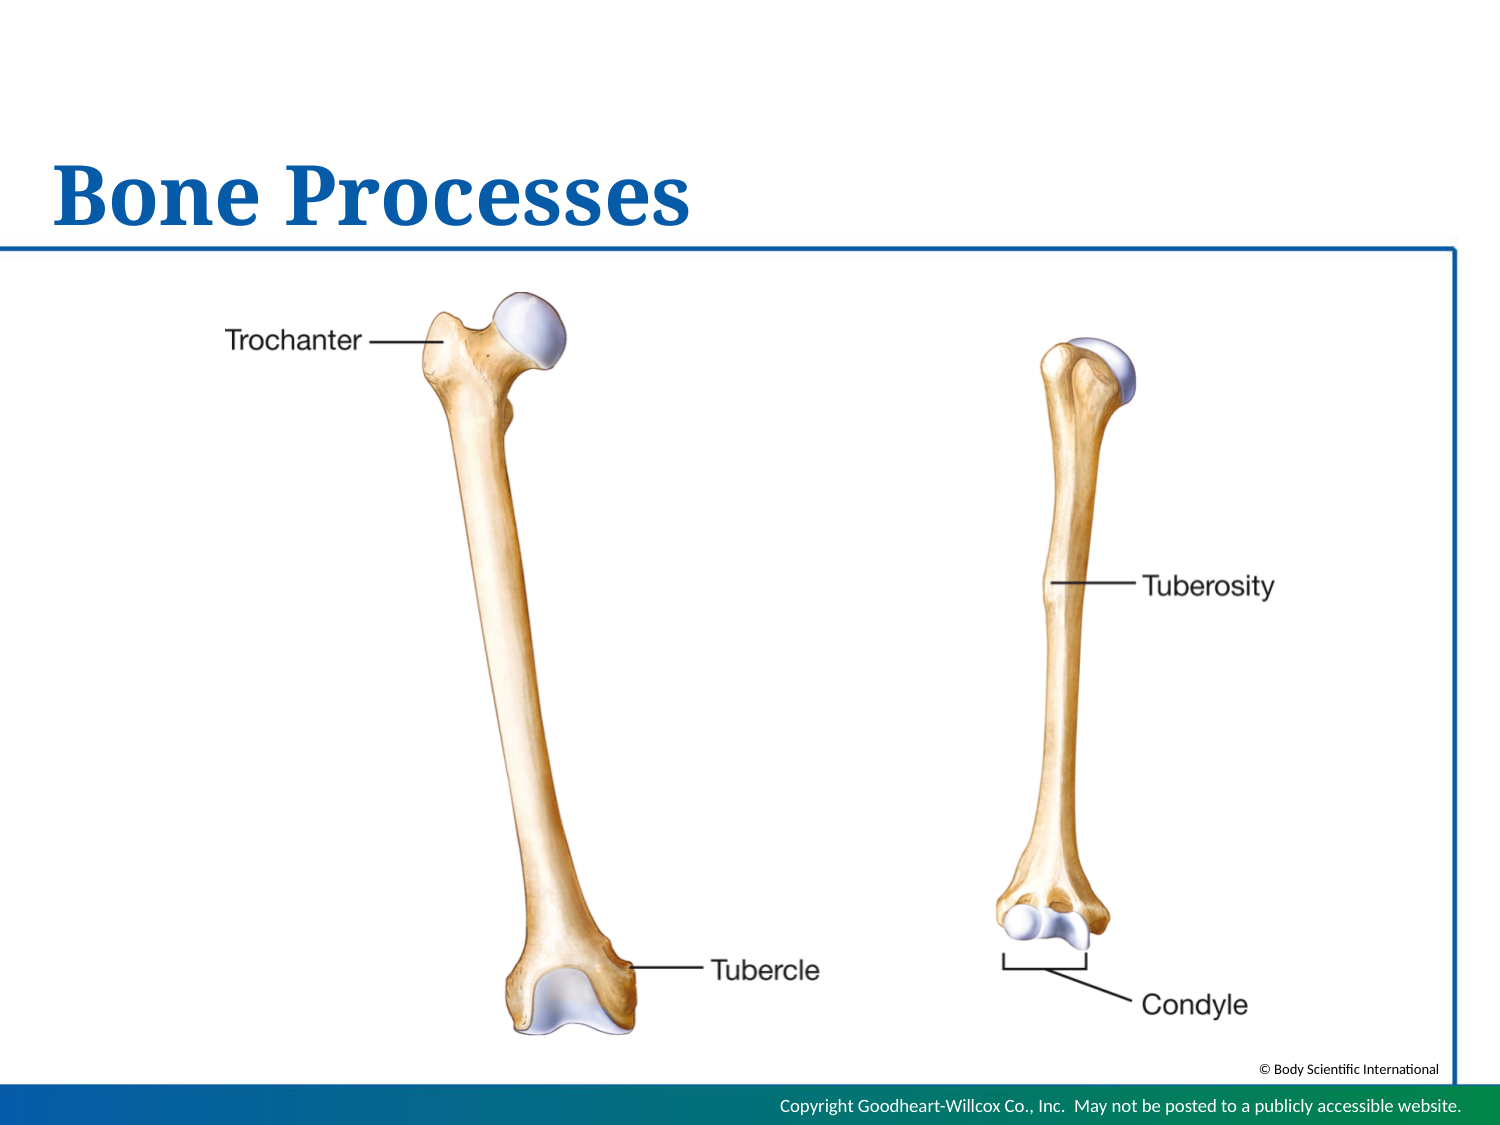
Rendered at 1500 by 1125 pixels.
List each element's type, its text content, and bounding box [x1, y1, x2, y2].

text_box © Body Scientific International [1168, 1052, 1455, 1085]
picture [0, 0, 1500, 1125]
title Bone Processes [37, 37, 1463, 251]
